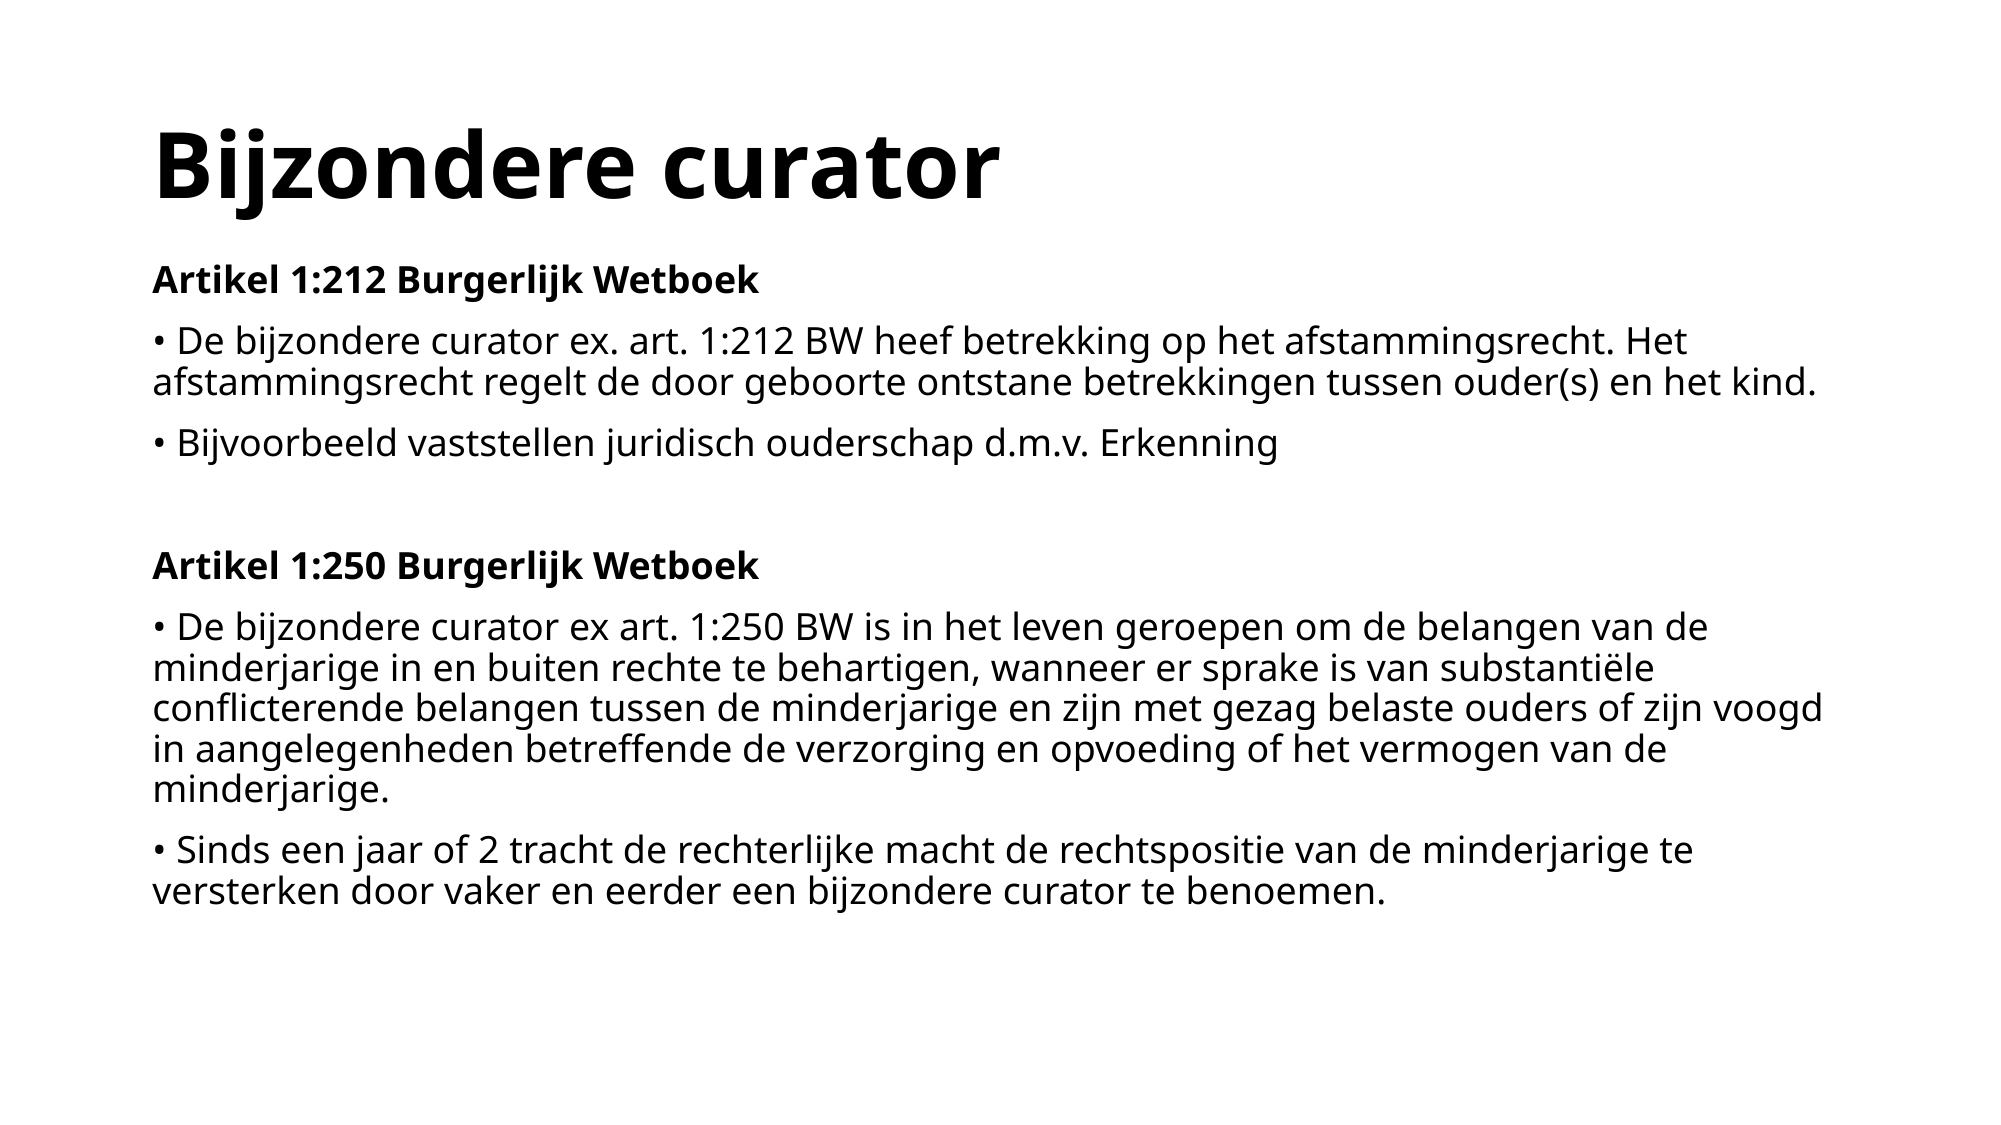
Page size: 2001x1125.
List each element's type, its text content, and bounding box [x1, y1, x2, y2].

list Artikel 1:212 Burgerlijk Wetboek • De bijzondere curator ex. art. 1:212 BW heef betrekking op het afstammingsrecht. Het afstammingsrecht regelt de door geboorte ontstane betrekkingen tussen ouder(s) en het kind. • Bijvoorbeeld vaststellen juridisch ouderschap d.m.v. Erkenning Artikel 1:250 Burgerlijk Wetboek • De bijzondere curator ex art. 1:250 BW is in het leven geroepen om de belangen van de minderjarige in en buiten rechte te behartigen, wanneer er sprake is van substantiële conflicterende belangen tussen de minderjarige en zijn met gezag belaste ouders of zijn voogd in aangelegenheden betreffende de verzorging en opvoeding of het vermogen van de minderjarige. • Sinds een jaar of 2 tracht de rechterlijke macht de rechtspositie van de minderjarige te versterken door vaker en eerder een bijzondere curator te benoemen. [137, 253, 1863, 517]
title Bijzondere curator [137, 59, 1863, 253]
